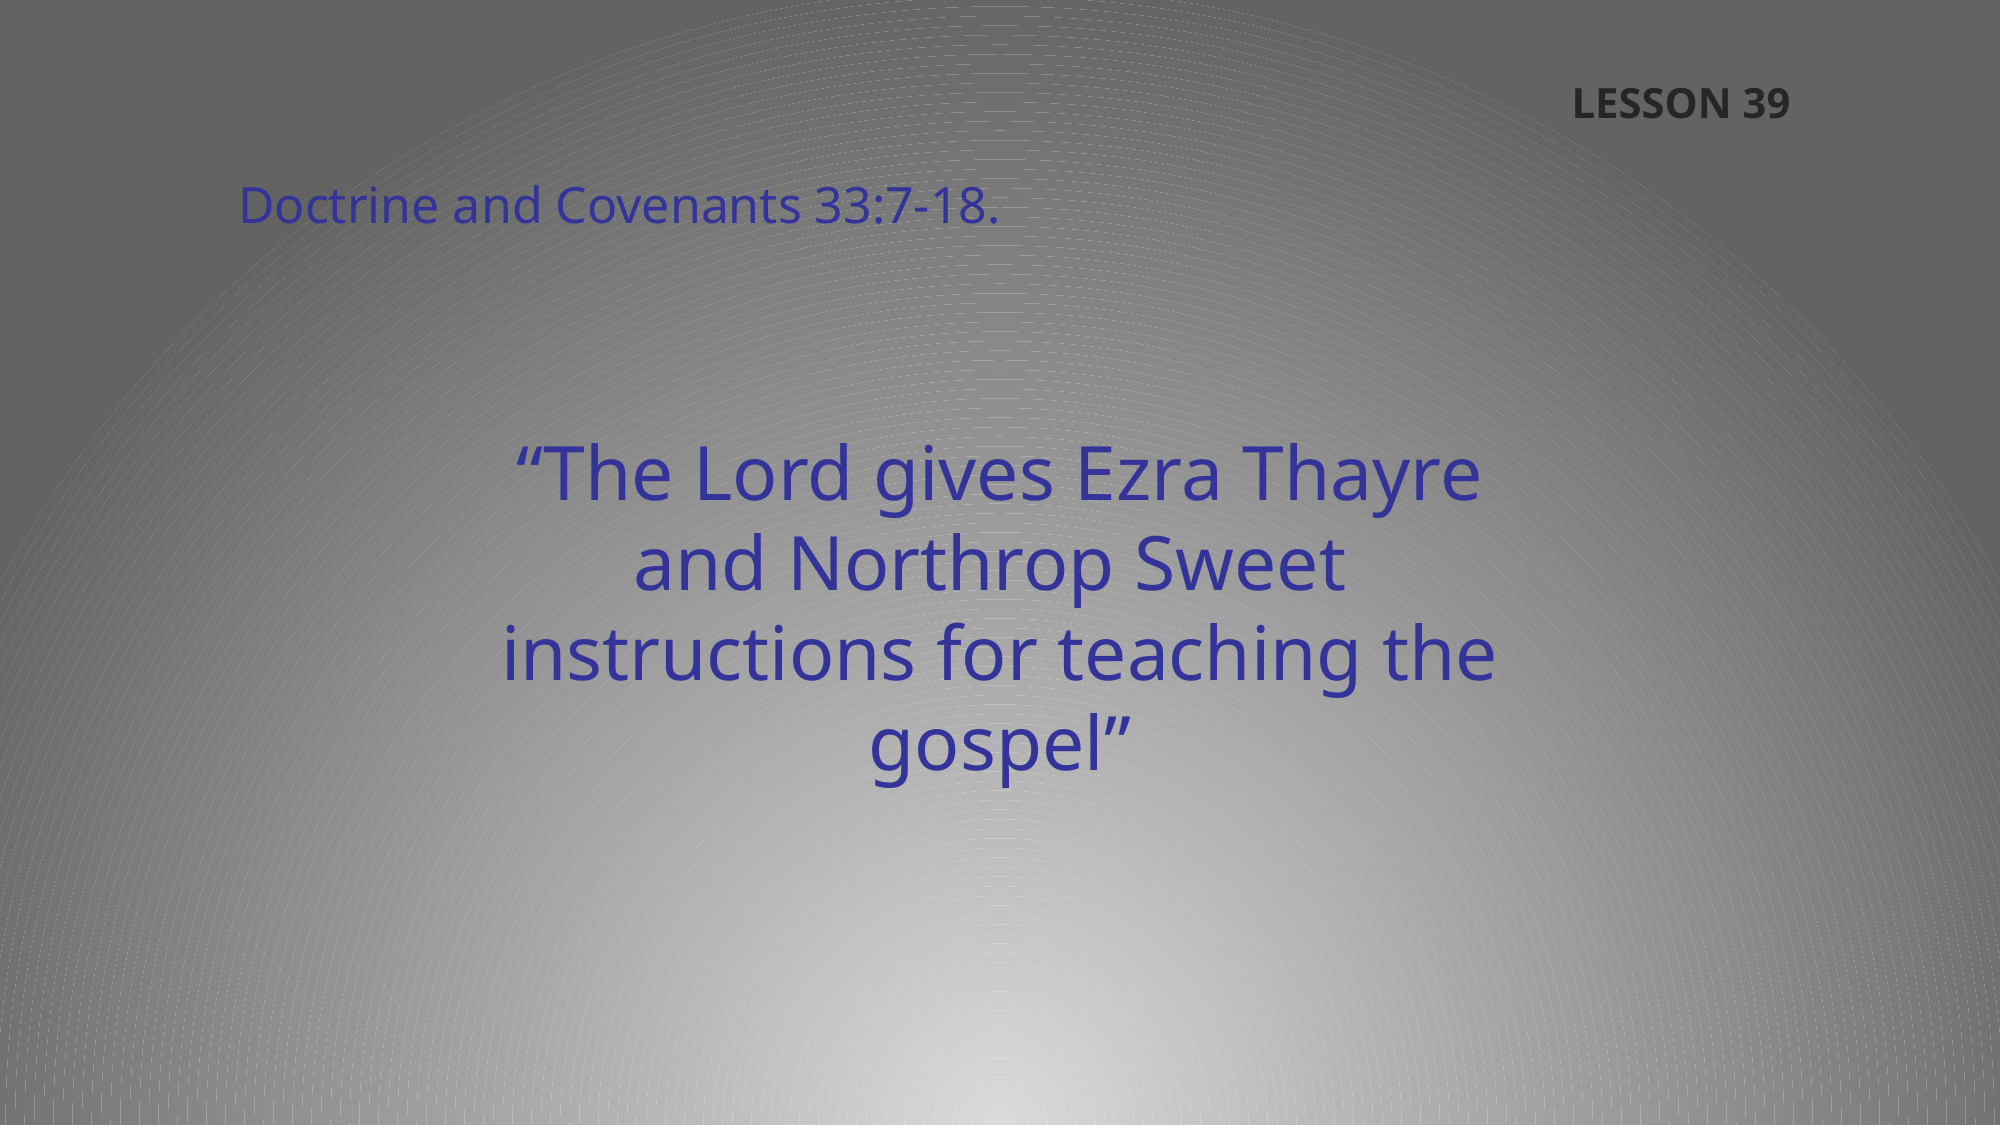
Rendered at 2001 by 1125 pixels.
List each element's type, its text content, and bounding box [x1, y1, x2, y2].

text_box LESSON 39 [1556, 68, 1814, 147]
text_box “The Lord gives Ezra Thayre and Northrop Sweet instructions for teaching the gospel” [457, 418, 1543, 794]
text_box Doctrine and Covenants 33:7-18. [223, 165, 1016, 241]
